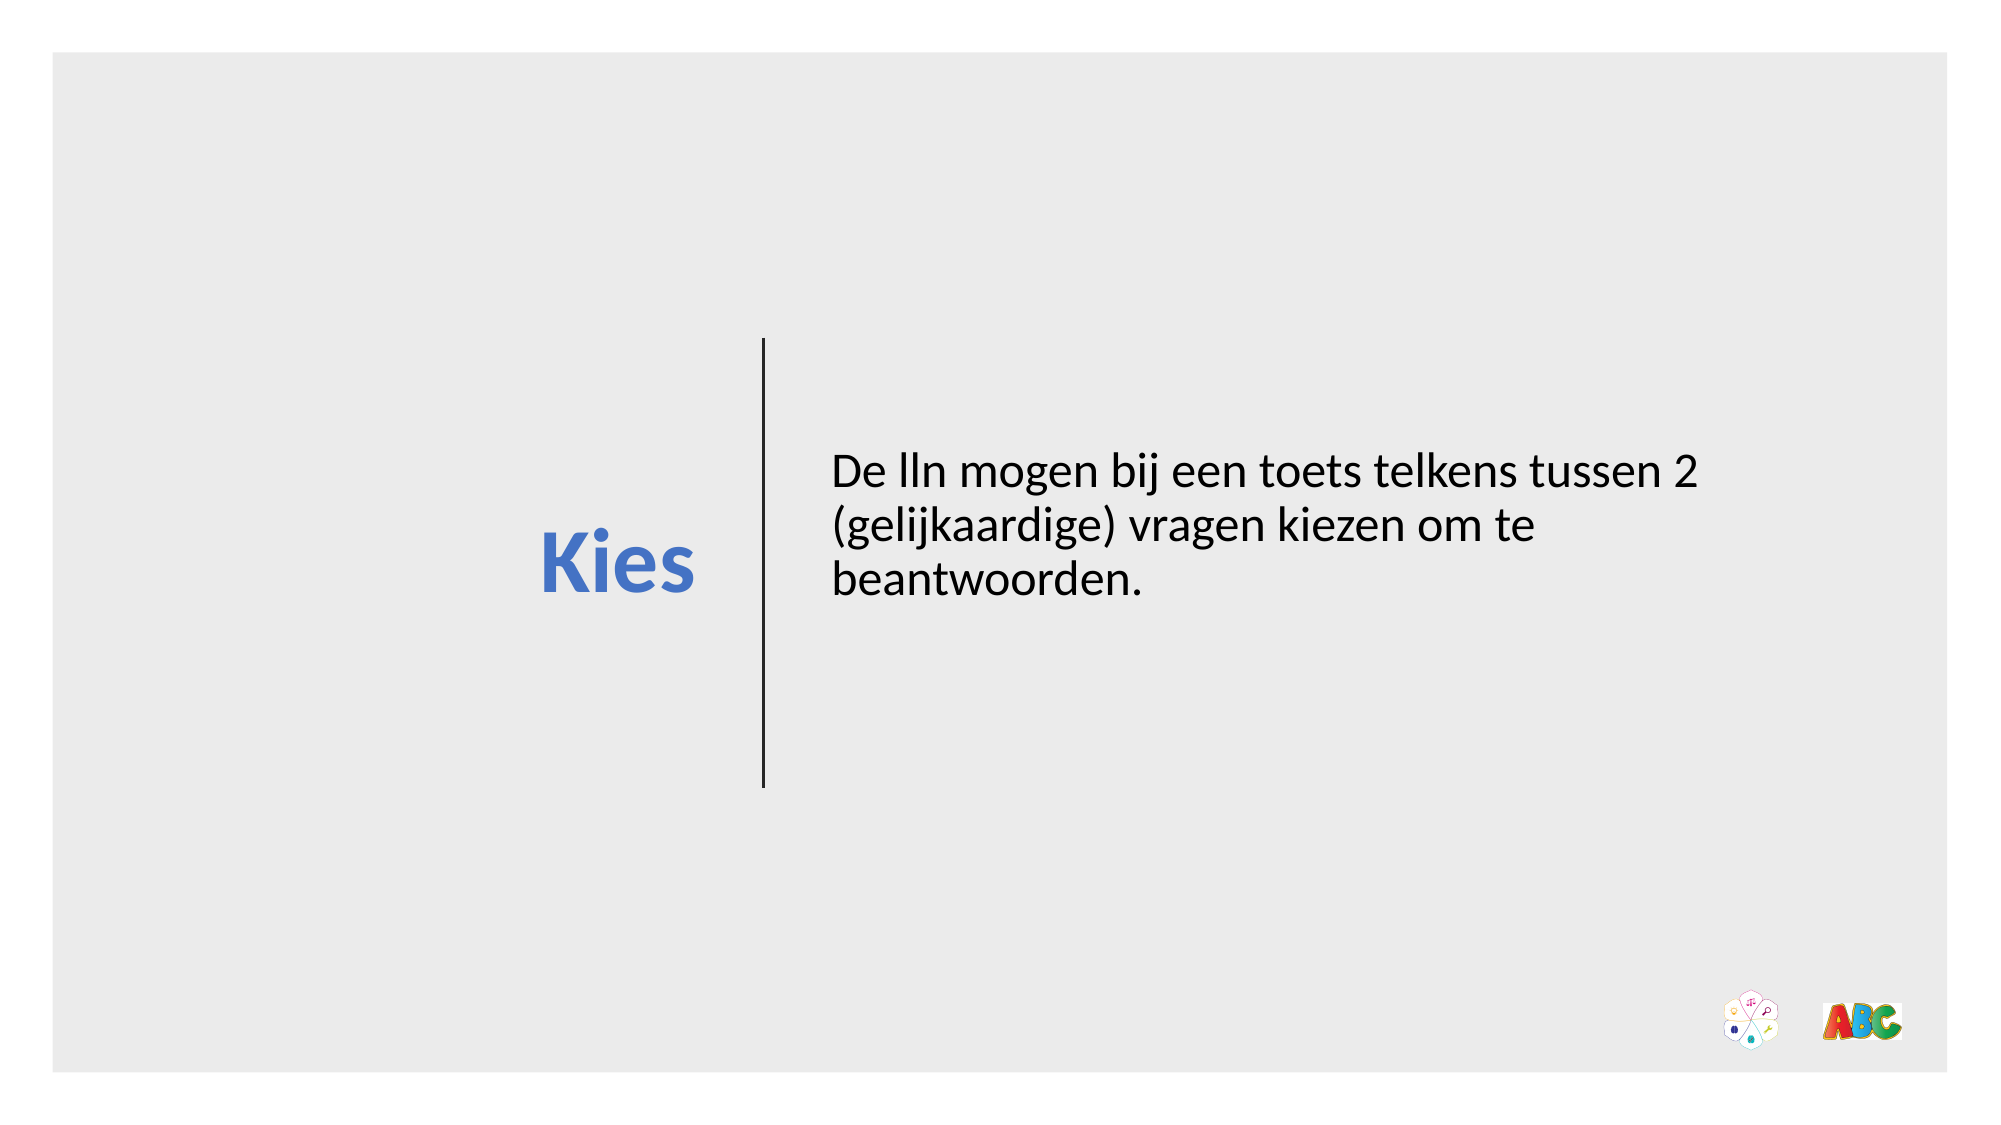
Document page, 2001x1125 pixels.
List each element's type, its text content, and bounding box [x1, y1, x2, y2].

picture [1720, 988, 1782, 1052]
picture [1823, 1003, 1902, 1040]
list De lln mogen bij een toets telkens tussen 2 (gelijkaardige) vragen kiezen om te beantwoorden. [816, 158, 1863, 967]
title Kies [137, 158, 711, 967]
text_box [52, 51, 1948, 1073]
